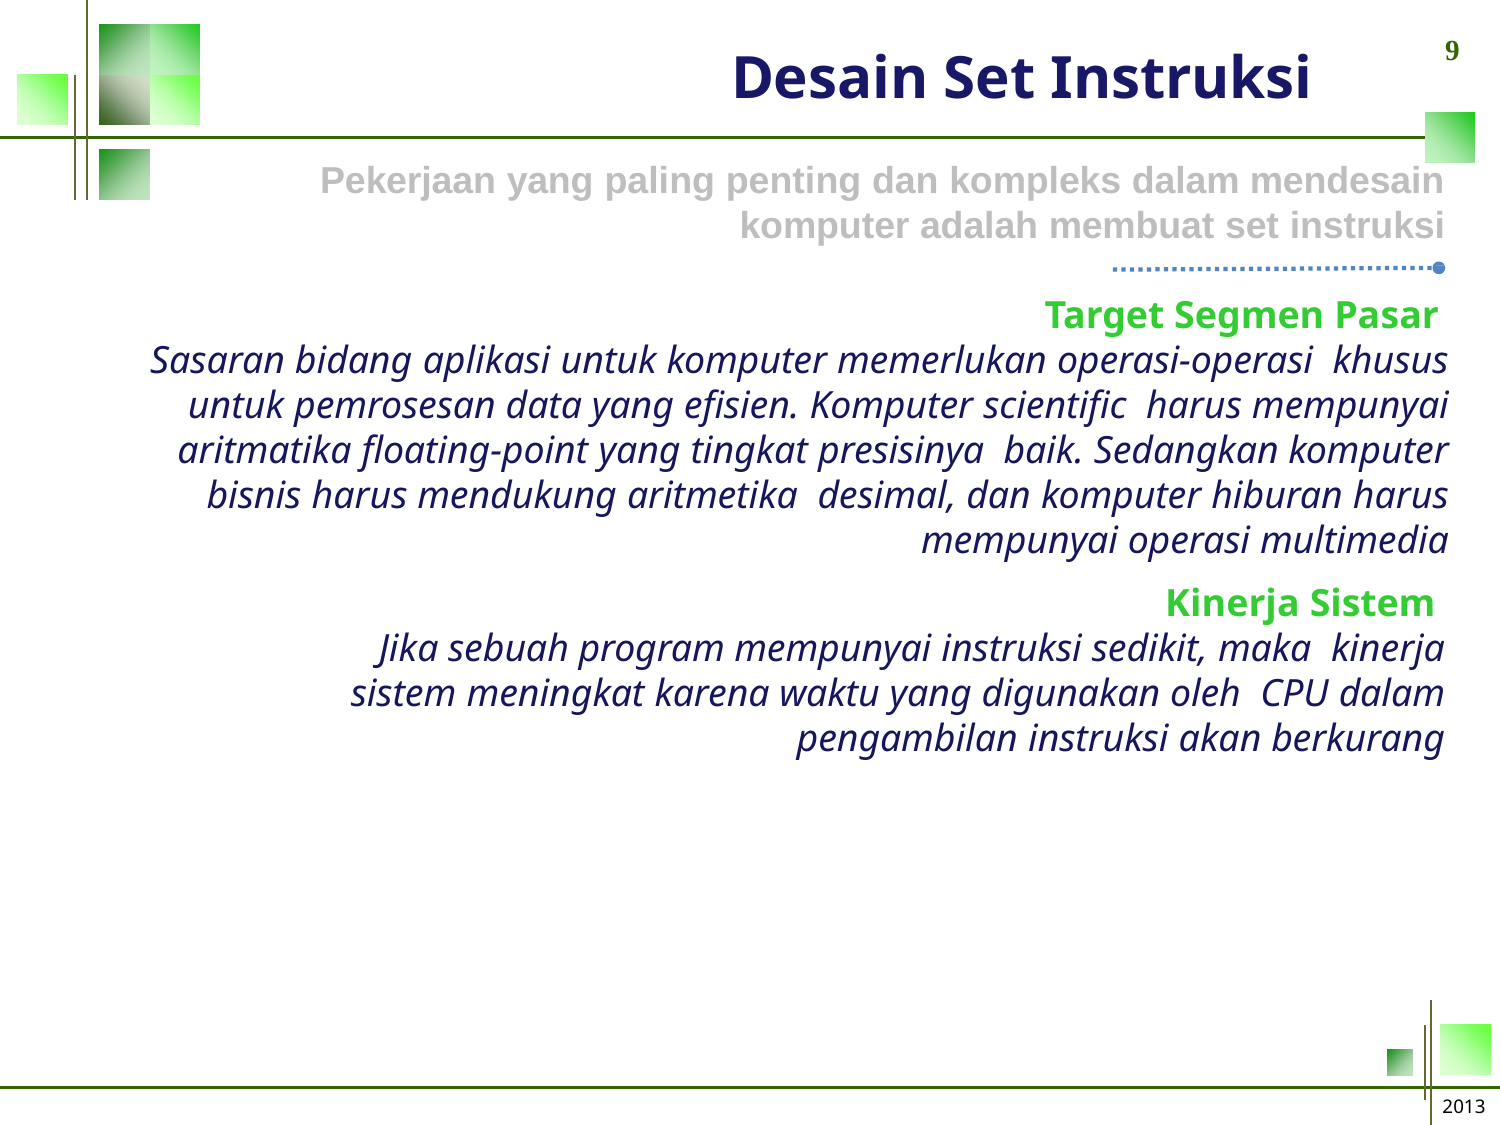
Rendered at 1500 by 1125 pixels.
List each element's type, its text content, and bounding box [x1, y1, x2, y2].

text_box Pekerjaan yang paling penting dan kompleks dalam mendesain komputer adalah membuat set instruksi Target Segmen Pasar Sasaran bidang aplikasi untuk komputer memerlukan operasi-operasi khusus untuk pemrosesan data yang efisien. Komputer scientific harus mempunyai aritmatika floating-point yang tingkat presisinya baik. Sedangkan komputer bisnis harus mendukung aritmetika desimal, dan komputer hiburan harus mempunyai operasi multimedia Kinerja Sistem Jika sebuah program mempunyai instruksi sedikit, maka kinerja sistem meningkat karena waktu yang digunakan oleh CPU dalam pengambilan instruksi akan berkurang [125, 154, 1450, 759]
slide_number 2013 [1440, 1092, 1493, 1125]
picture [99, 24, 200, 125]
picture [1425, 112, 1475, 163]
picture [17, 74, 68, 125]
picture [1440, 1024, 1491, 1075]
picture [99, 149, 150, 200]
text_box 9 [1443, 29, 1462, 67]
title Desain Set Instruksi [729, 38, 1402, 154]
picture [1387, 1049, 1413, 1076]
